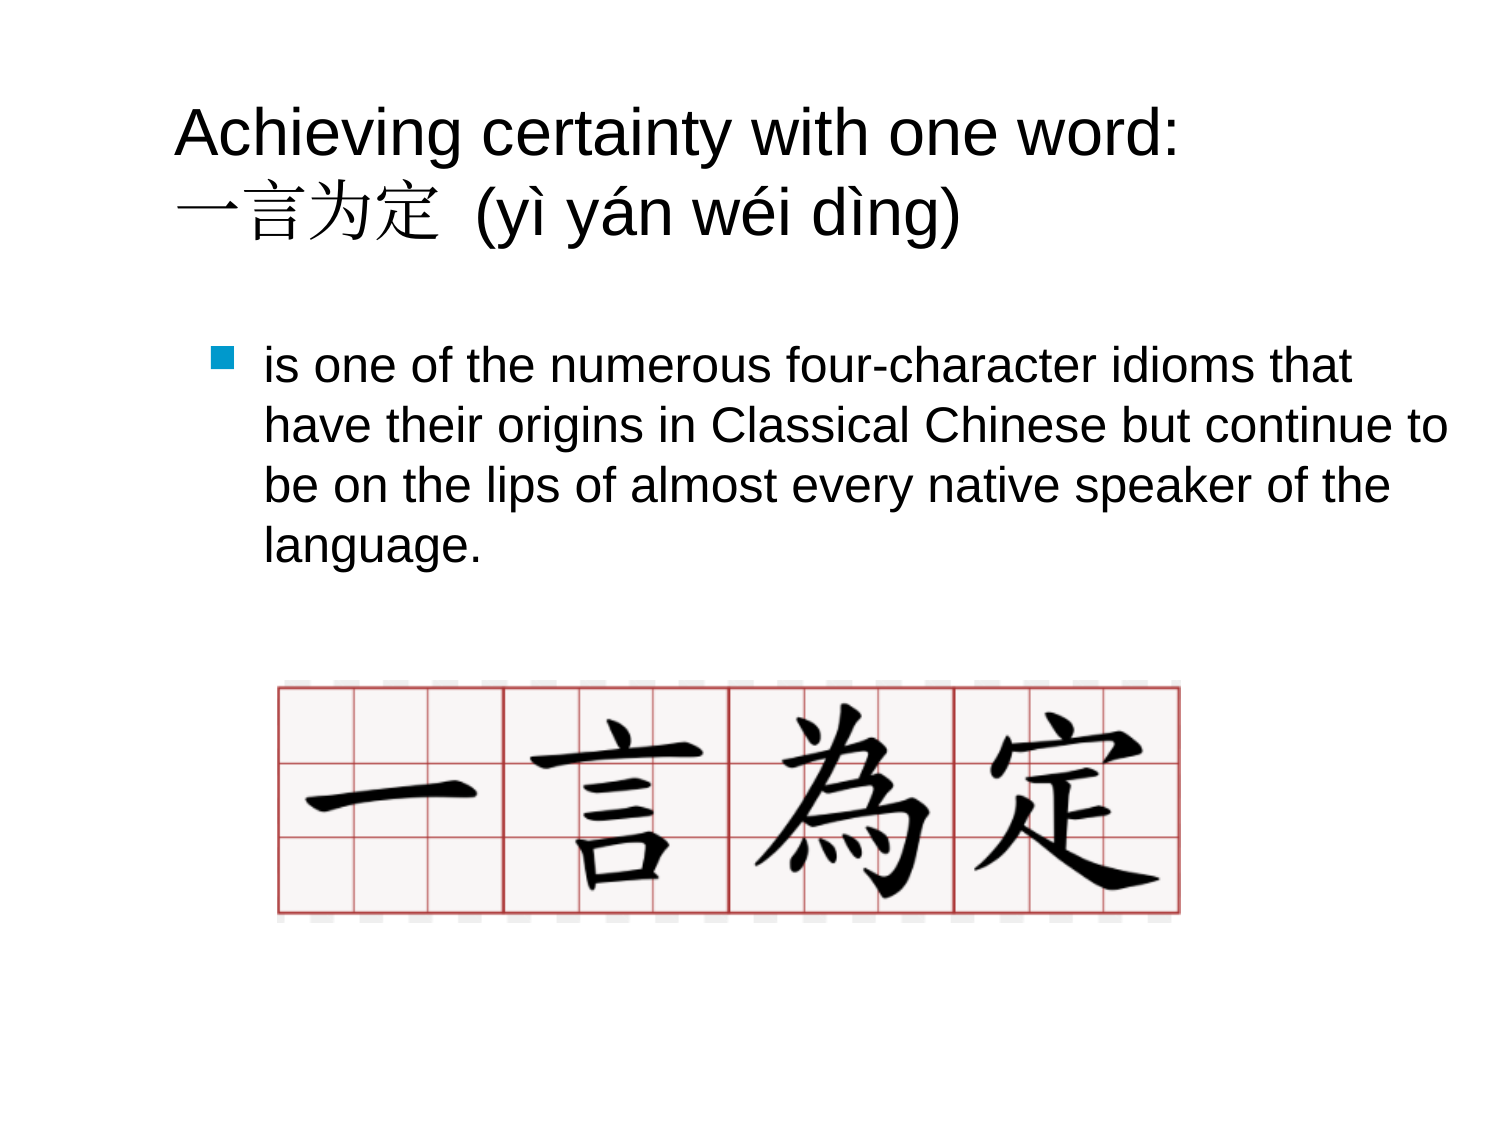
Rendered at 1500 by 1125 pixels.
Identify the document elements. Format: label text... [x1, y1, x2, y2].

list is one of the numerous four-character idioms that have their origins in Classical Chinese but continue to be on the lips of almost every native speaker of the language. [192, 324, 1468, 1001]
picture [277, 680, 1181, 924]
title Achieving certainty with one word: 一言为定 (yì yán wéi dìng) [159, 74, 1468, 263]
